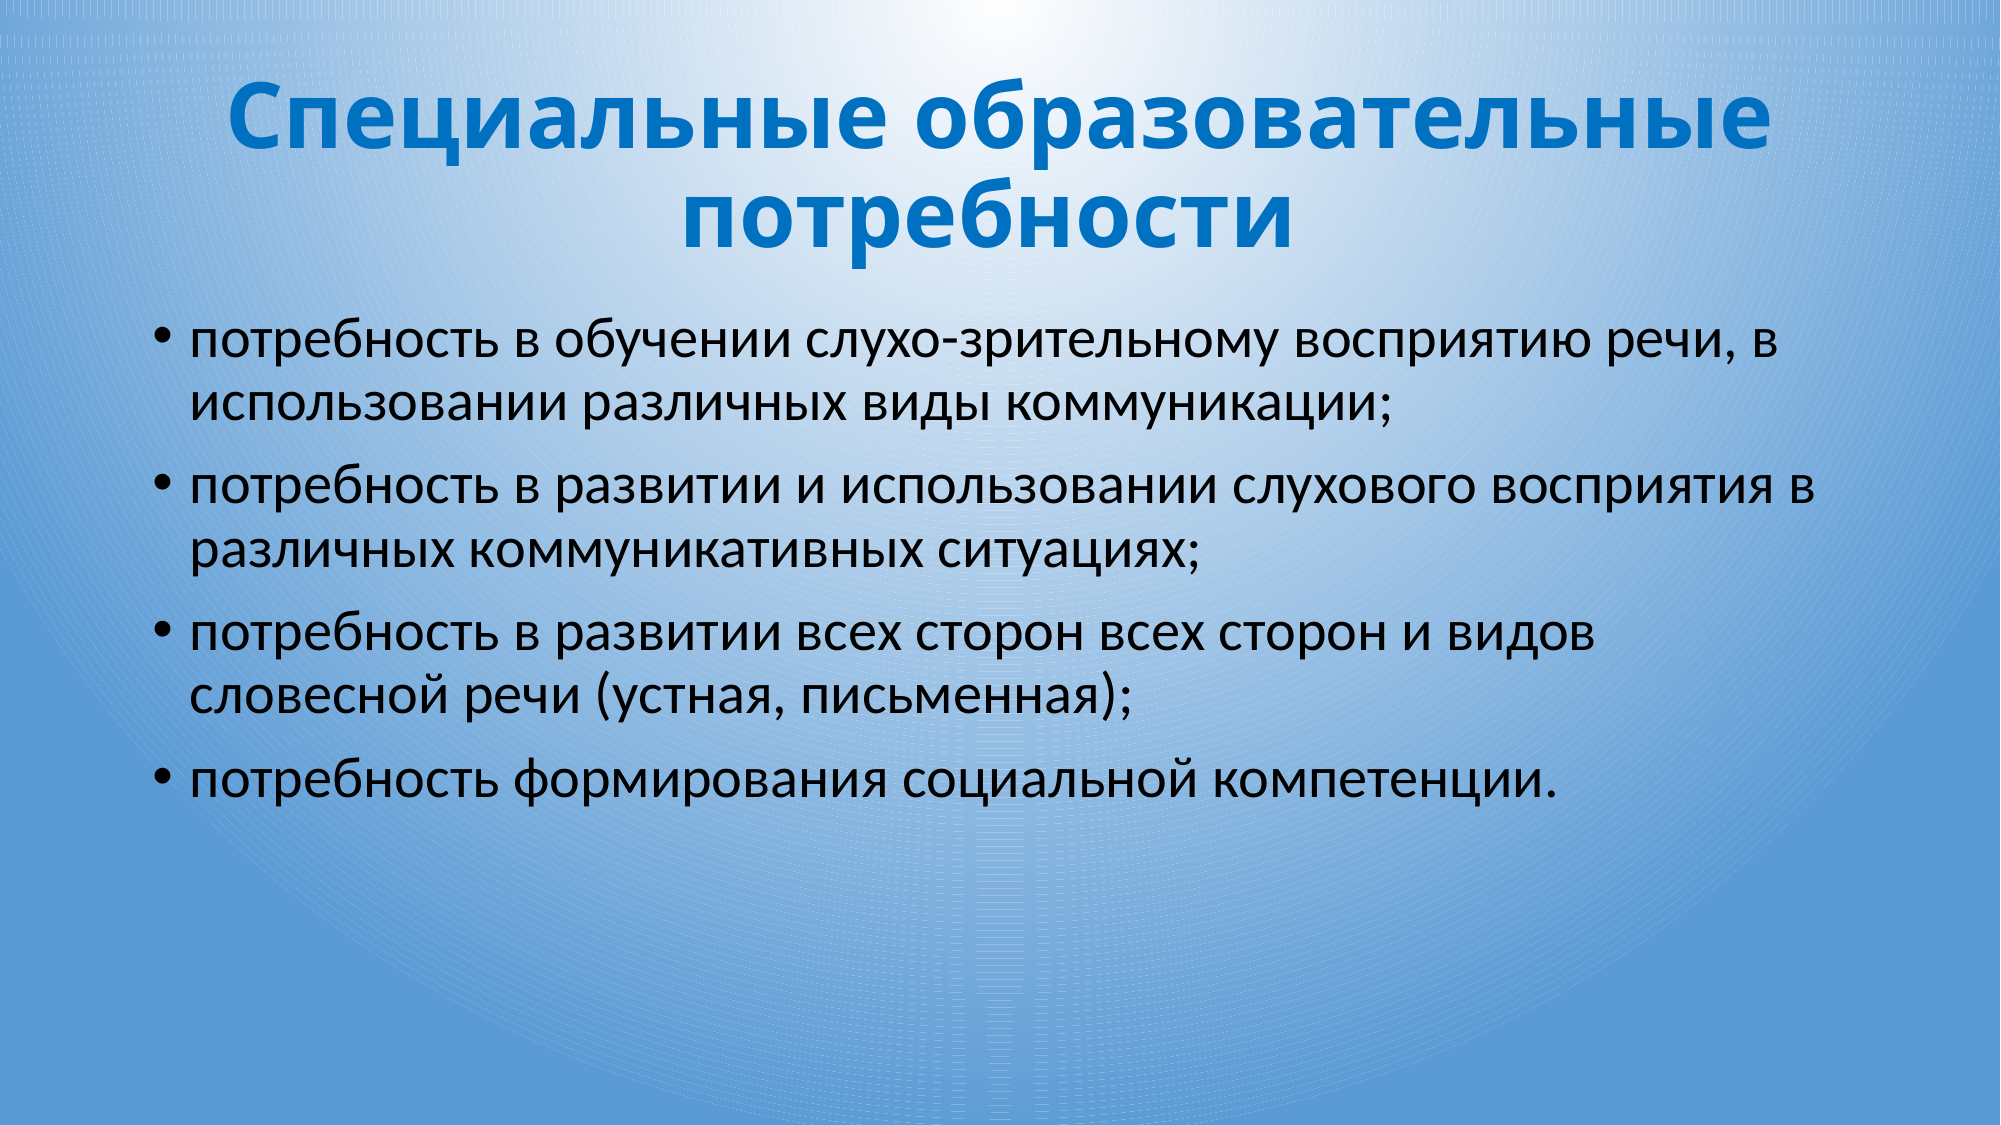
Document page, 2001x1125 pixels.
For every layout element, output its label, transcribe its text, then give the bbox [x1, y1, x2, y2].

list потребность в обучении слухо-зрительному восприятию речи, в использовании различных виды коммуникации; потребность в развитии и использовании слухового восприятия в различных коммуникативных ситуациях; потребность в развитии всех сторон всех сторон и видов словесной речи (устная, письменная); потребность формирования социальной компетенции. [137, 299, 1863, 1077]
title Специальные образовательные потребности [137, 59, 1863, 278]
